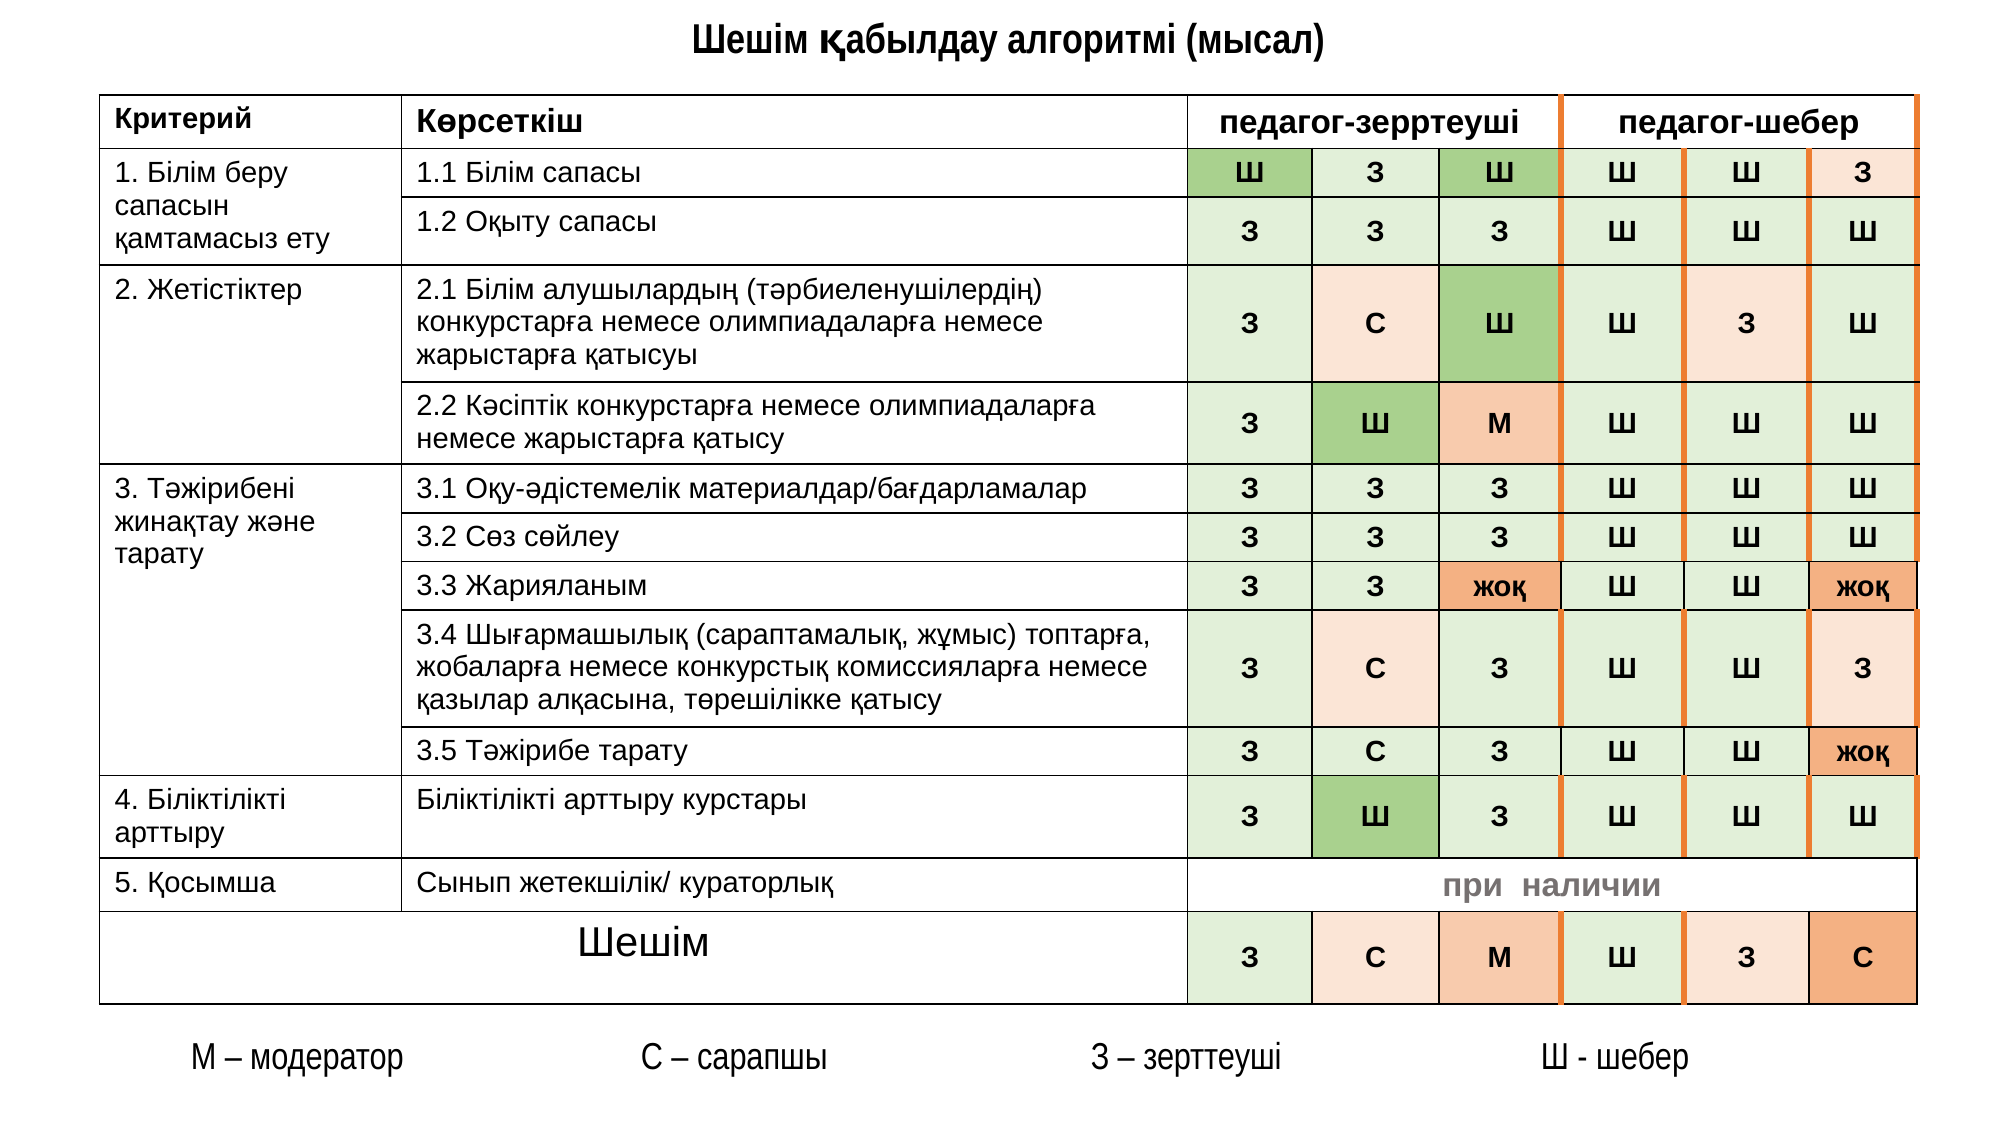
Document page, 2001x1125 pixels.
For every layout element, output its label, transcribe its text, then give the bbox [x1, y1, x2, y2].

table_cell 2.1 Білім алушылардың (тәрбиеленушілердің) конкурстарға немесе олимпиадаларға немесе жарыстарға қатысуы [402, 266, 1187, 381]
table_cell З [1188, 776, 1311, 857]
table_cell З [1440, 611, 1558, 726]
table_cell З [1687, 912, 1808, 1003]
table_cell Ш [1812, 776, 1914, 857]
table_cell М [1440, 383, 1558, 463]
table_cell З [1188, 198, 1311, 264]
table_cell 3. Тәжірибені жинақтау және тарату [100, 465, 401, 775]
table_header педагог-шебер [1564, 96, 1914, 148]
table_cell Ш [1564, 149, 1681, 196]
table_cell З [1440, 728, 1560, 775]
table_cell 3.5 Тәжірибе тарату [402, 728, 1187, 775]
table_cell С [1313, 912, 1438, 1003]
table_cell 2. Жетістіктер [100, 266, 401, 463]
table_header Көрсеткіш [402, 96, 1187, 148]
table_cell З [1313, 465, 1438, 512]
table_cell Ш [1564, 465, 1681, 512]
table_cell З [1313, 149, 1438, 196]
table_cell Ш [1687, 514, 1806, 561]
table_cell С [1313, 611, 1438, 726]
table_cell З [1812, 611, 1914, 726]
table_cell Ш [1564, 514, 1681, 561]
table_cell жоқ [1440, 562, 1560, 609]
table_cell 1. Білім беру сапасын қамтамасыз ету [100, 149, 401, 264]
table_cell Сынып жетекшілік/ кураторлық [402, 859, 1187, 911]
table_cell З [1188, 728, 1311, 775]
table_cell З [1440, 776, 1558, 857]
table_cell Ш [1812, 198, 1914, 264]
table_cell С [1313, 266, 1438, 381]
table_cell Ш [1812, 514, 1914, 561]
table_cell З [1687, 266, 1806, 381]
table_header Критерий [100, 96, 401, 148]
table_cell Шешім [100, 912, 1187, 1003]
table_cell Ш [1687, 776, 1806, 857]
table_cell Ш [1687, 611, 1806, 726]
table_cell Ш [1564, 383, 1681, 463]
table_cell Ш [1687, 465, 1806, 512]
table_header педагог-зерртеуші [1188, 96, 1558, 148]
table_cell З [1440, 198, 1558, 264]
title Шешім қабылдау алгоритмі (мысал) [145, 17, 1871, 62]
table_cell Біліктілікті арттыру курстары [402, 776, 1187, 857]
table_cell З [1188, 611, 1311, 726]
table_cell З [1313, 198, 1438, 264]
table_cell З [1188, 266, 1311, 381]
table_cell 3.2 Сөз сөйлеу [402, 514, 1187, 561]
table_cell Ш [1564, 611, 1681, 726]
table_cell Ш [1564, 912, 1681, 1003]
table_cell Ш [1562, 728, 1683, 775]
table_cell Ш [1685, 562, 1808, 609]
table_cell 1.1 Білім сапасы [402, 149, 1187, 196]
table_cell Ш [1812, 266, 1914, 381]
table_cell С [1313, 728, 1438, 775]
table_cell Ш [1685, 728, 1808, 775]
table_cell 2.2 Кәсіптік конкурстарға немесе олимпиадаларға немесе жарыстарға қатысу [402, 383, 1187, 463]
table_cell З [1313, 562, 1438, 609]
table_cell 3.4 Шығармашылық (сараптамалық, жұмыс) топтарға, жобаларға немесе конкурстық комиссияларға немесе қазылар алқасына, төрешілікке қатысу [402, 611, 1187, 726]
table_cell З [1188, 912, 1311, 1003]
table_cell З [1313, 514, 1438, 561]
table_cell Ш [1562, 562, 1683, 609]
table_cell З [1812, 149, 1914, 196]
table_cell жоқ [1810, 728, 1916, 775]
table_cell Ш [1440, 149, 1558, 196]
table_cell З [1440, 514, 1558, 561]
table_cell З [1440, 465, 1558, 512]
table_cell 5. Қосымша [100, 859, 401, 911]
table_cell З [1188, 465, 1311, 512]
table_cell З [1188, 562, 1311, 609]
table_cell Ш [1564, 266, 1681, 381]
table_cell Ш [1812, 383, 1914, 463]
table_cell при наличии [1188, 859, 1916, 911]
table_cell Ш [1687, 383, 1806, 463]
table_cell Ш [1812, 465, 1914, 512]
table_cell 4. Біліктілікті арттыру [100, 776, 401, 857]
table_cell Ш [1188, 149, 1311, 196]
table_cell Ш [1687, 198, 1806, 264]
table_cell Ш [1313, 383, 1438, 463]
table_cell З [1188, 383, 1311, 463]
table_cell Ш [1440, 266, 1558, 381]
table_cell 3.1 Оқу-әдістемелік материалдар/бағдарламалар [402, 465, 1187, 512]
table_cell жоқ [1810, 562, 1916, 609]
table_cell 1.2 Оқыту сапасы [402, 198, 1187, 264]
table_cell Ш [1564, 198, 1681, 264]
table_cell Ш [1313, 776, 1438, 857]
table_cell М [1440, 912, 1558, 1003]
table_cell З [1188, 514, 1311, 561]
text_box М – модератор С – сарапшы З – зерттеуші Ш - шебер [176, 1024, 1704, 1085]
table_cell С [1810, 912, 1916, 1003]
table_cell 3.3 Жарияланым [402, 562, 1187, 609]
table_cell Ш [1687, 149, 1806, 196]
table_cell Ш [1564, 776, 1681, 857]
